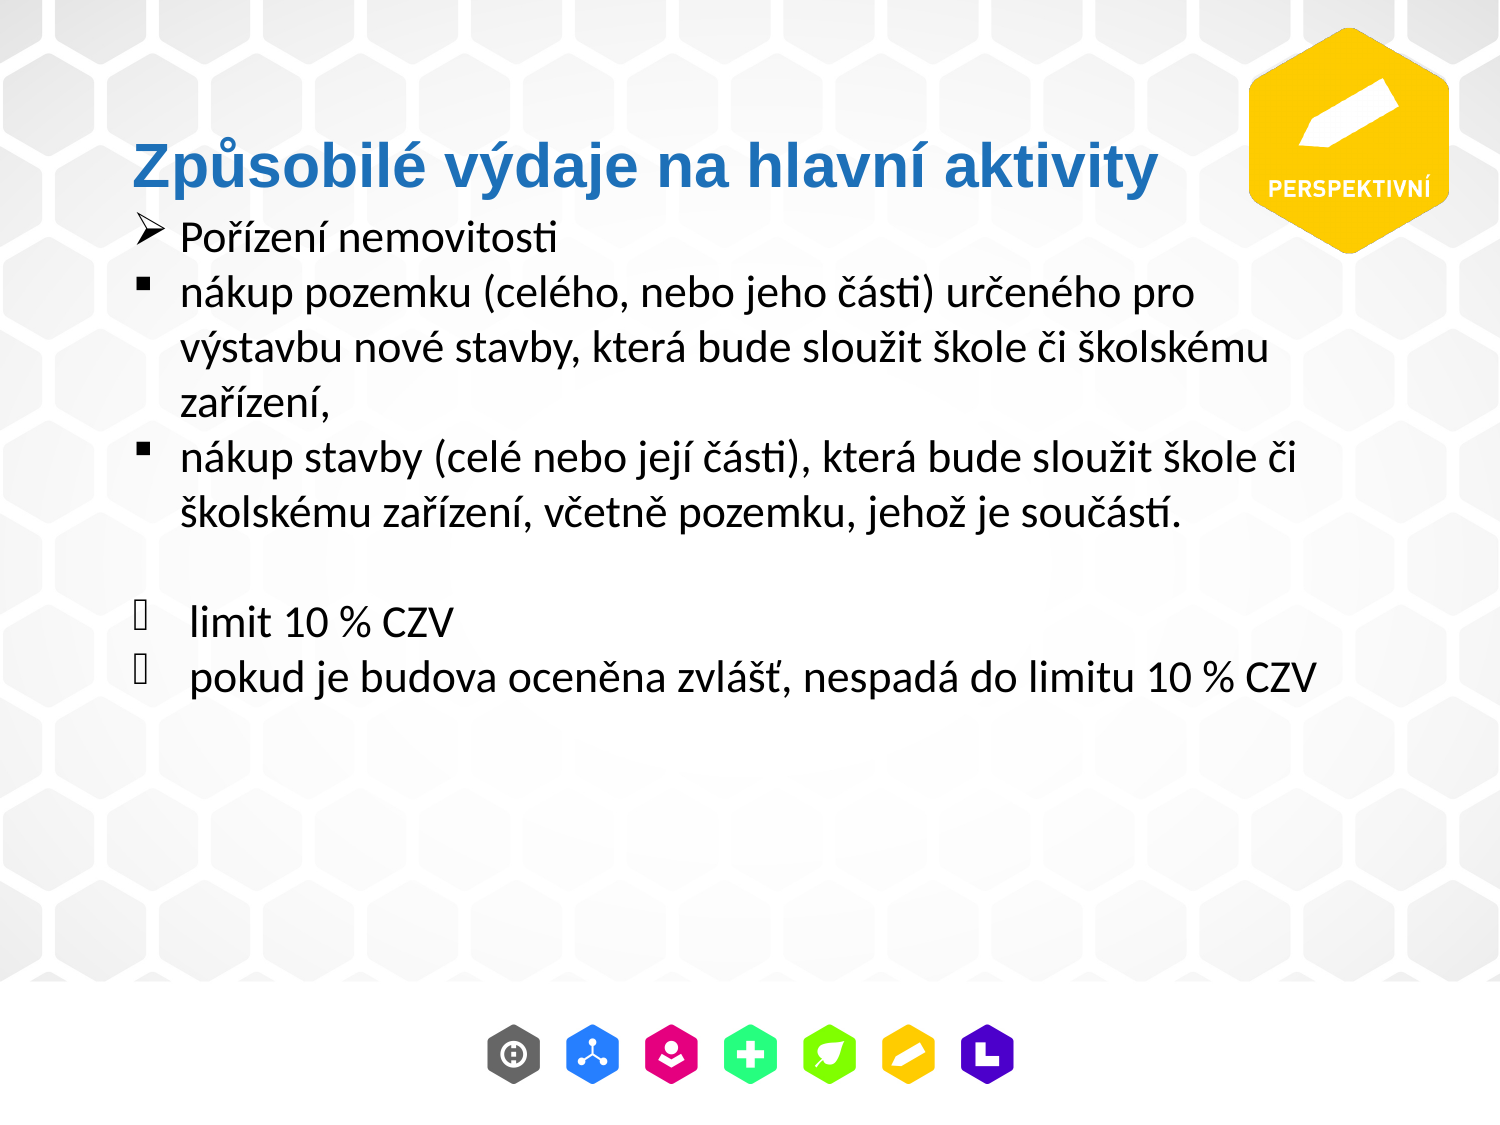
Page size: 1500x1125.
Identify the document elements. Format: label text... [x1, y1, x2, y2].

picture [0, 0, 1500, 1125]
text_box Způsobilé výdaje na hlavní aktivity [118, 118, 1249, 199]
text_box Pořízení nemovitosti nákup pozemku (celého, nebo jeho části) určeného pro výstavbu nové stavby, která bude sloužit škole či školskému zařízení, nákup stavby (celé nebo její části), která bude sloužit škole či školskému zařízení, včetně pozemku, jehož je součástí. limit 10 % CZV pokud je budova oceněna zvlášť, nespadá do limitu 10 % CZV [118, 199, 1382, 855]
